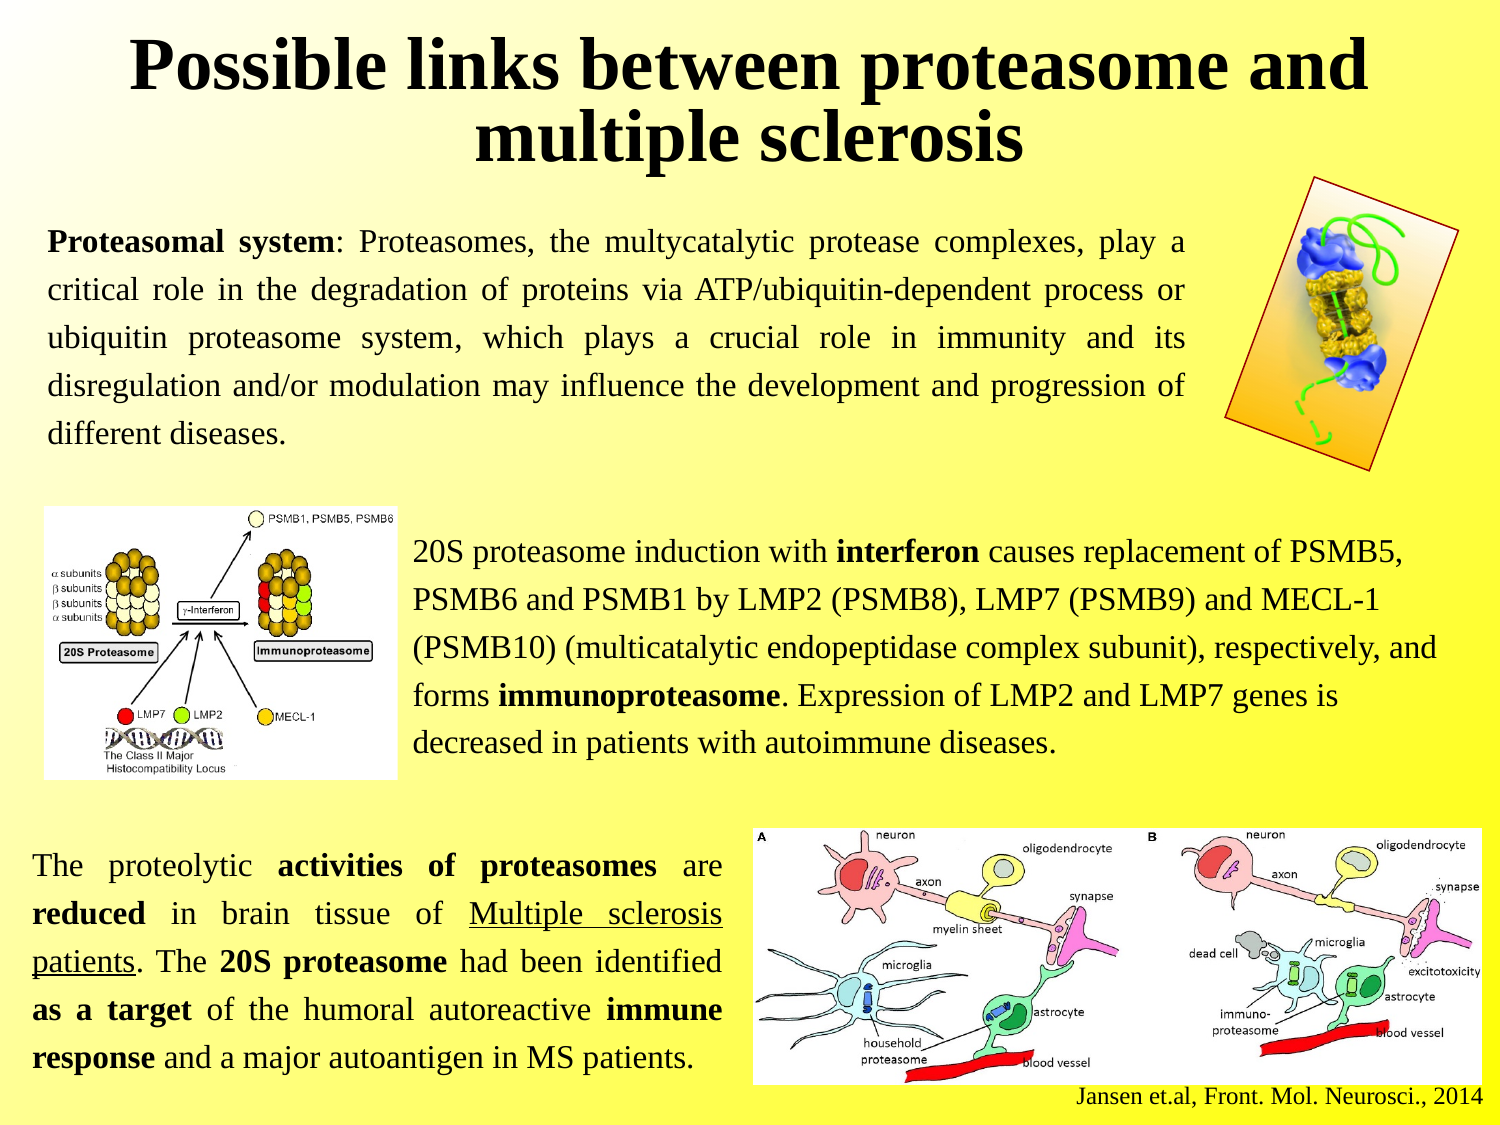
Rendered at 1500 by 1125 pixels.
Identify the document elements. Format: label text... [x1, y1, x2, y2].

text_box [32, 196, 1418, 458]
picture [1340, 458, 1372, 469]
text_box Possible links between proteasome and multiple sclerosis [0, 24, 1500, 184]
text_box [43, 506, 1458, 780]
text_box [17, 828, 1500, 1118]
picture [1418, 217, 1457, 334]
picture [1309, 179, 1360, 196]
